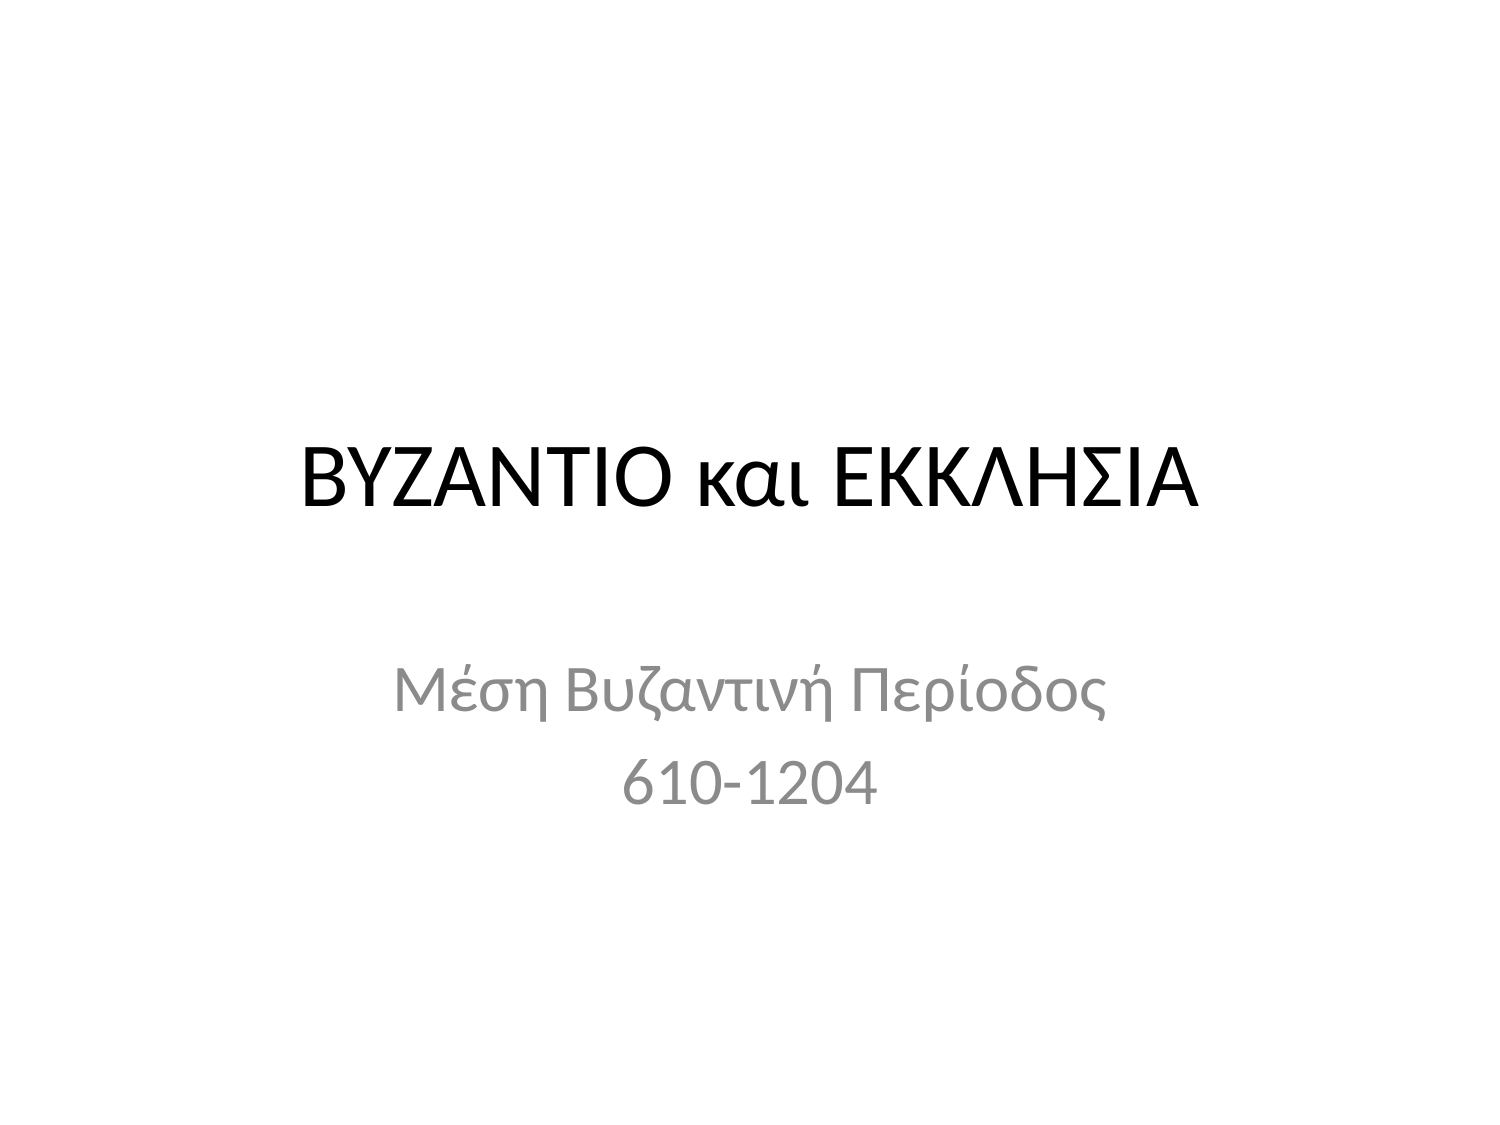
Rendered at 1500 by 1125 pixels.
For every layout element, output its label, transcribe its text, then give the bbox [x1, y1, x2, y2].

title ΒΥΖΑΝΤΙΟ και ΕΚΚΛΗΣΙΑ [112, 349, 1388, 591]
subtitle Μέση Βυζαντινή Περίοδος 610-1204 [225, 637, 1275, 925]
